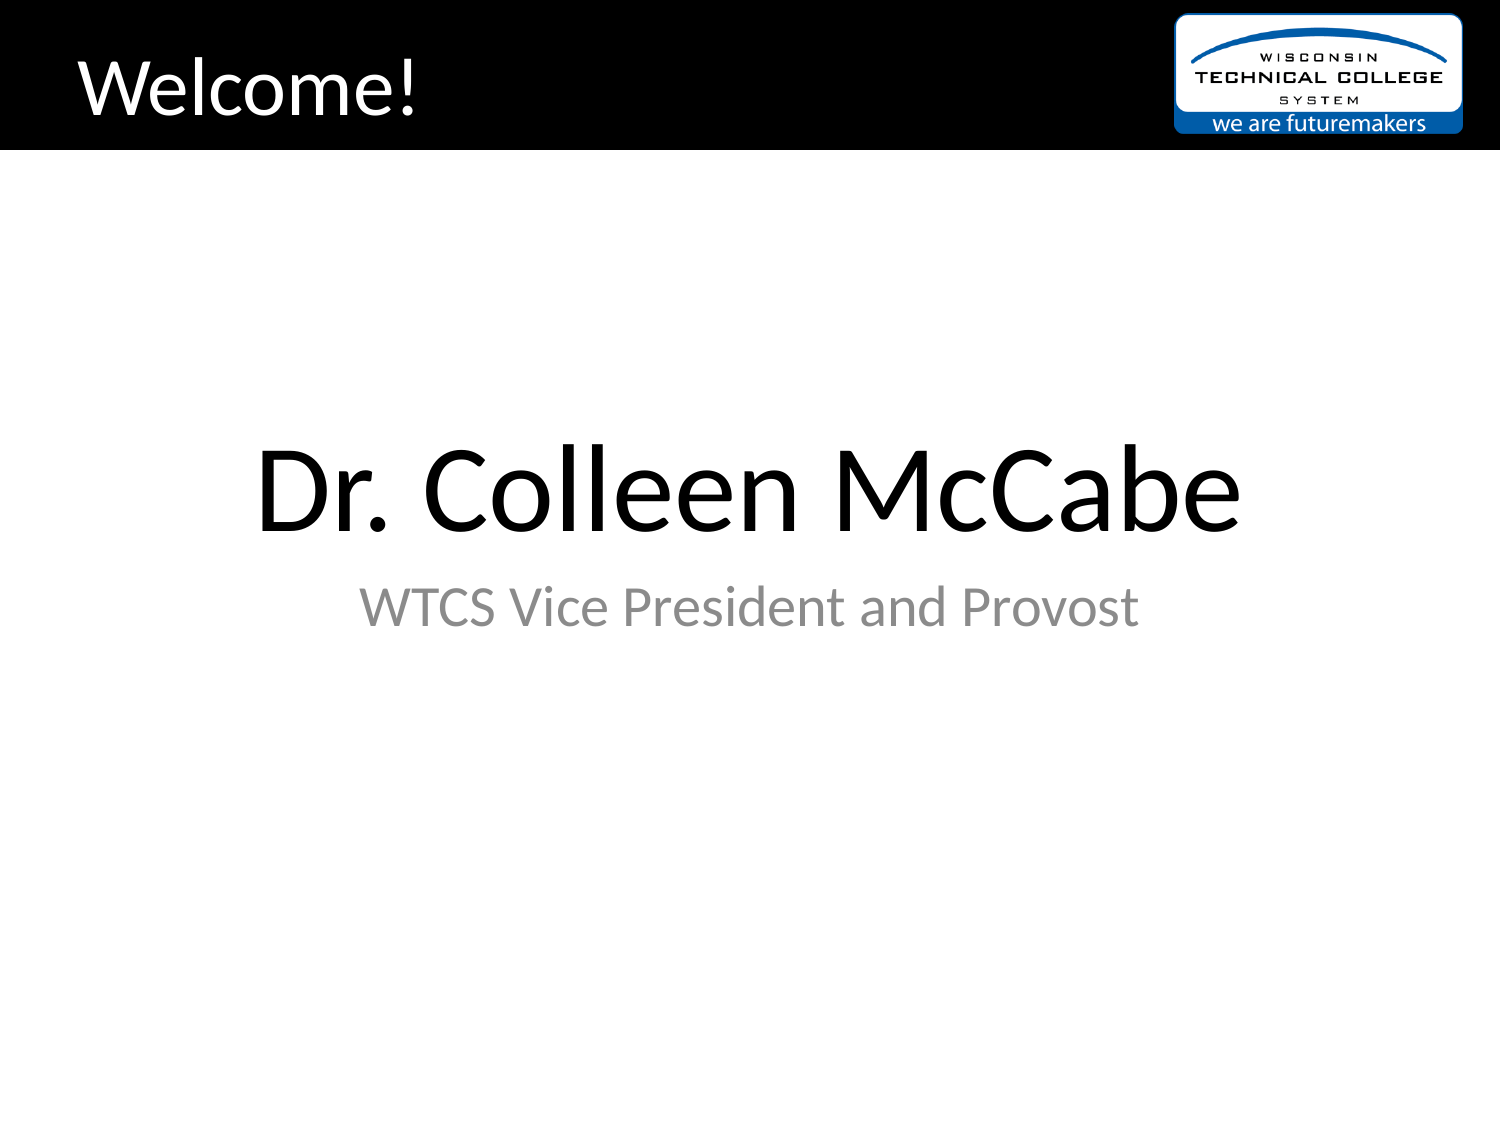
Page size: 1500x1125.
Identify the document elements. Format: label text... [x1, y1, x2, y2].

picture [1174, 13, 1463, 134]
title Dr. Colleen McCabe [0, 262, 1500, 575]
text_box Welcome! [62, 24, 975, 140]
subtitle WTCS Vice President and Provost [0, 575, 1500, 738]
